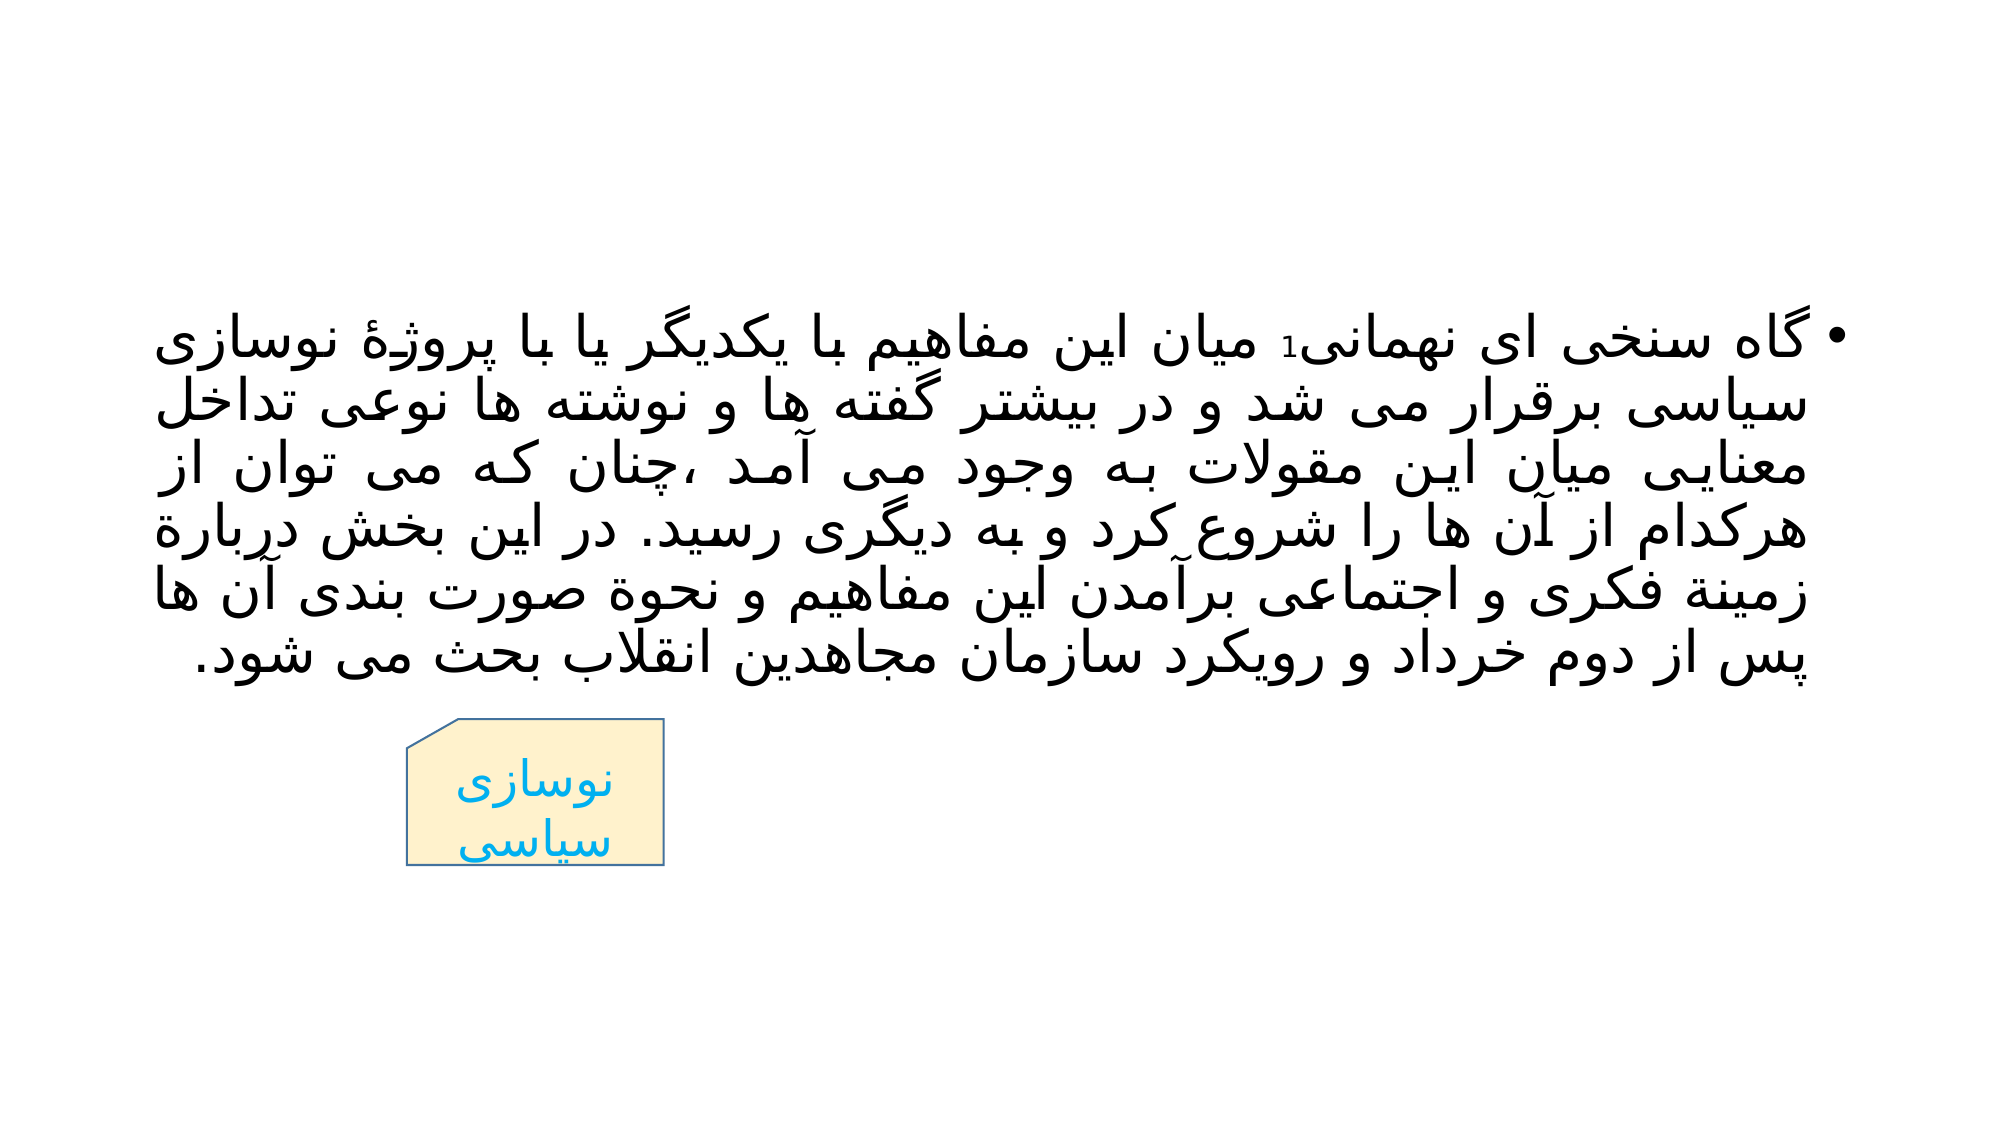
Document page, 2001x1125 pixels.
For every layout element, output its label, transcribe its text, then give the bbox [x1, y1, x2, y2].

text_box نوسازی سیاسی [405, 718, 665, 867]
list گاه سنخی ای نهمانی1 میان این مفاهیم با یکدیگر یا با پروژۀ نوسازی سیاسی برقرار می شد و در بیشتر گفته ها و نوشته ها نوعی تداخل معنایی میان این مقولات به وجود می آمد ،چنان که می توان از هرکدام از آن ها را شروع کرد و به دیگری رسید. در این بخش دربارة زمینة فکری و اجتماعی برآمدن این مفاهیم و نحوة صورت بندی آن ها پس از دوم خرداد و رویکرد سازمان مجاهدین انقلاب بحث می شود. [137, 299, 1863, 1014]
